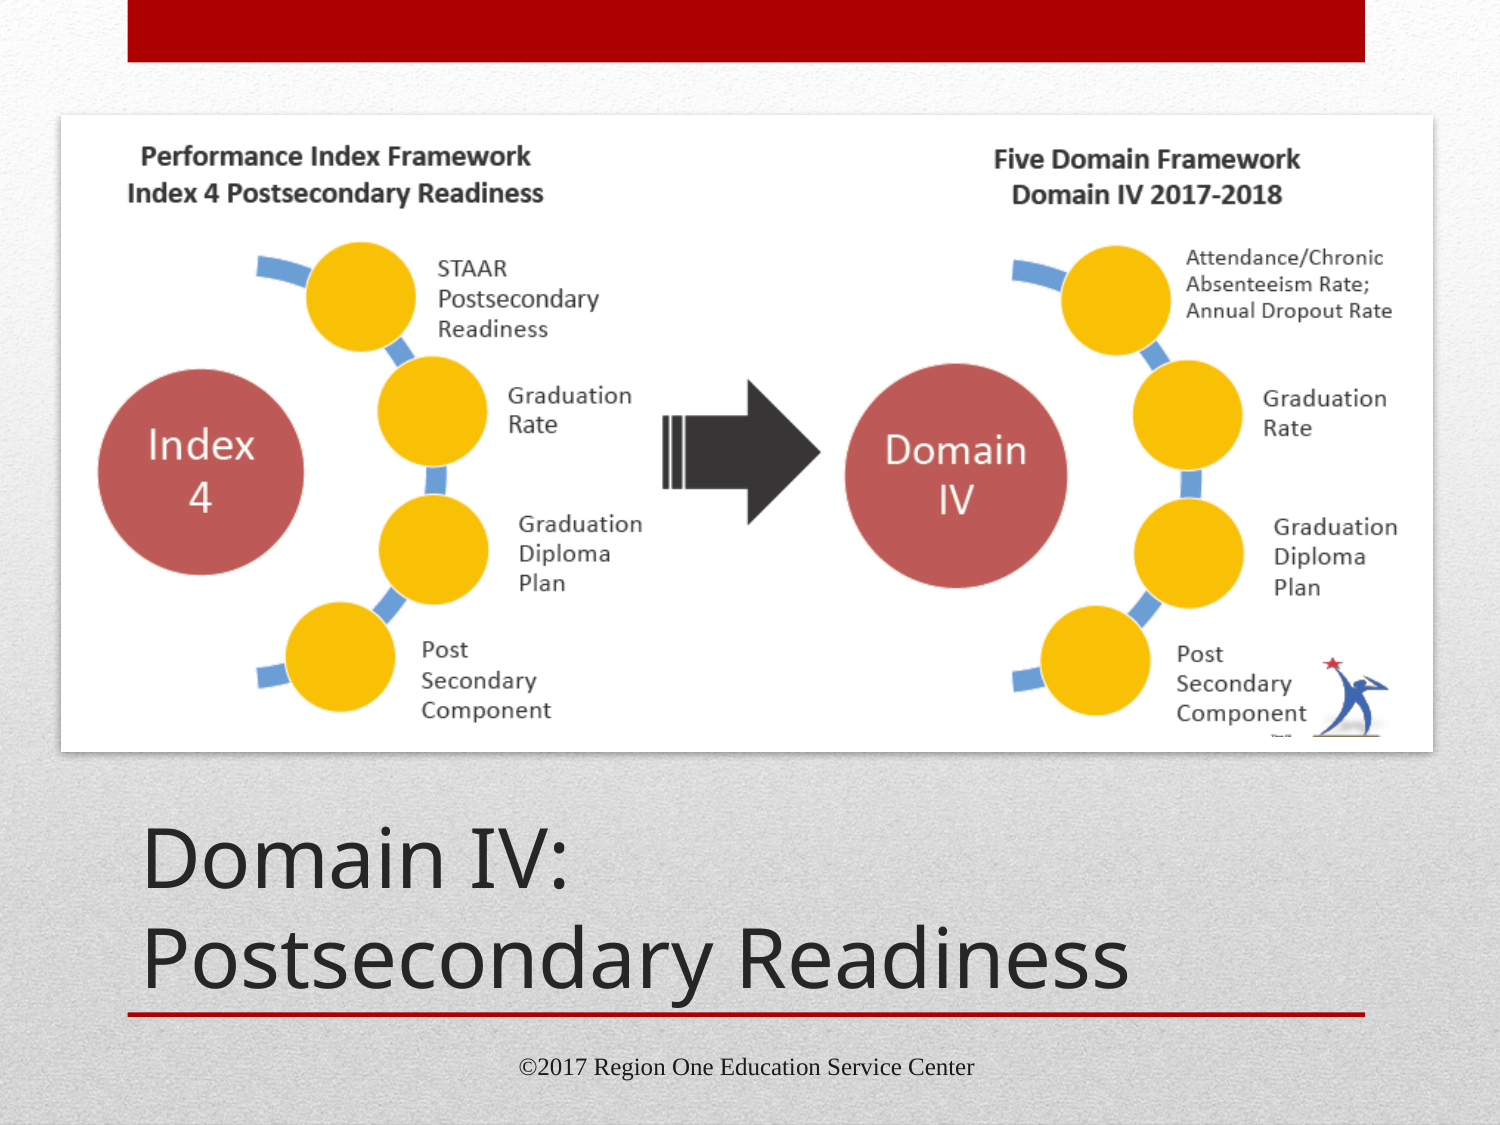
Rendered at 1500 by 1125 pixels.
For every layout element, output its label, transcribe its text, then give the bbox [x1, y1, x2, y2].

footer ©2017 Region One Education Service Center [131, 1035, 1363, 1096]
picture [74, 128, 1420, 738]
title Domain IV: Postsecondary Readiness [125, 760, 1238, 1013]
